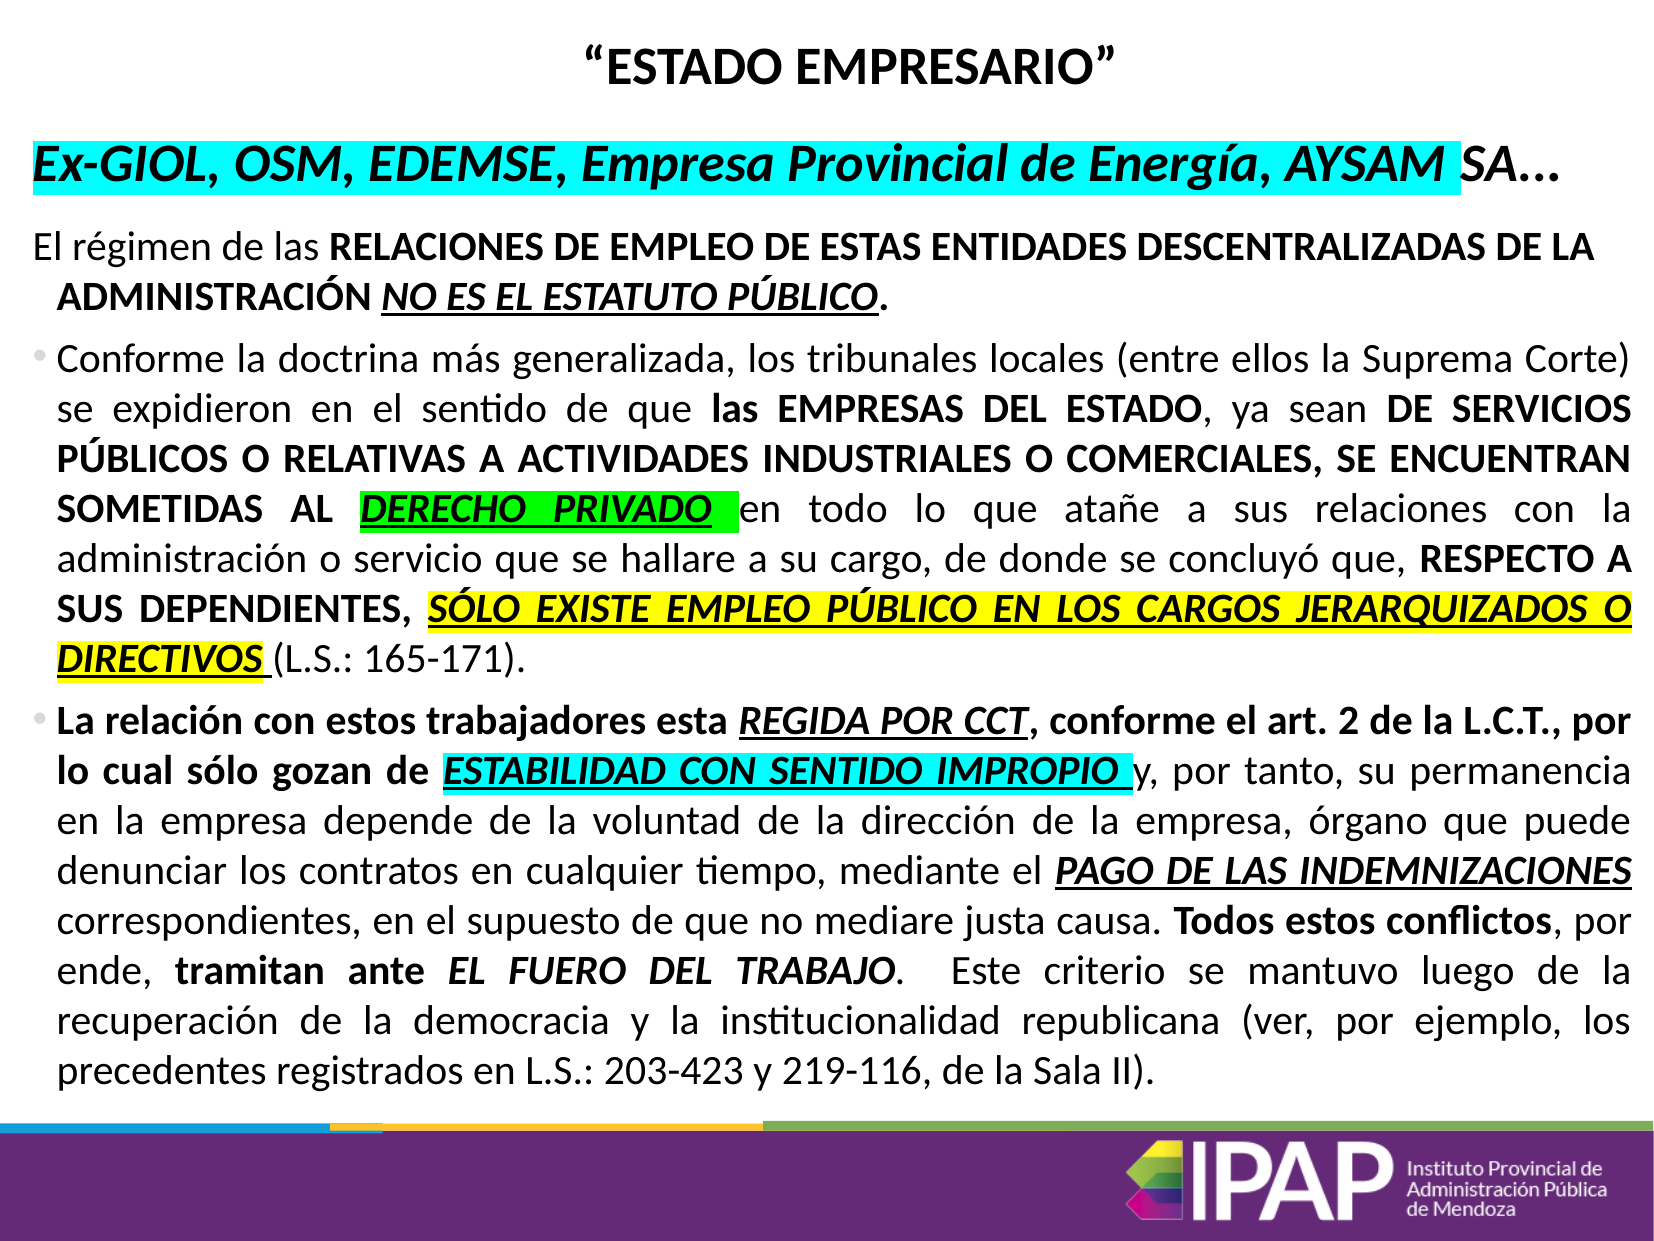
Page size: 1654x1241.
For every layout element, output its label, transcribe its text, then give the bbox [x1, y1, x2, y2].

text_box “ESTADO EMPRESARIO” [106, 0, 1595, 115]
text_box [0, 1120, 1654, 1241]
text_box Ex-GIOL, OSM, EDEMSE, Empresa Provincial de Energía, AYSAM SA... El régimen de las RELACIONES DE EMPLEO DE ESTAS ENTIDADES DESCENTRALIZADAS DE LA ADMINISTRACIÓN NO ES EL ESTATUTO PÚBLICO. Conforme la doctrina más generalizada, los tribunales locales (entre ellos la Suprema Corte) se expidieron en el sentido de que las EMPRESAS DEL ESTADO, ya sean DE SERVICIOS PÚBLICOS O RELATIVAS A ACTIVIDADES INDUSTRIALES O COMERCIALES, SE ENCUENTRAN SOMETIDAS AL DERECHO PRIVADO en todo lo que atañe a sus relaciones con la administración o servicio que se hallare a su cargo, de donde se concluyó que, RESPECTO A SUS DEPENDIENTES, SÓLO EXISTE EMPLEO PÚBLICO EN LOS CARGOS JERARQUIZADOS O DIRECTIVOS (L.S.: 165-171). La relación con estos trabajadores esta REGIDA POR CCT, conforme el art. 2 de la L.C.T., por lo cual sólo gozan de ESTABILIDAD CON SENTIDO IMPROPIO y, por tanto, su permanencia en la empresa depende de la voluntad de la dirección de la empresa, órgano que puede denunciar los contratos en cualquier tiempo, mediante el PAGO DE LAS INDEMNIZACIONES correspondientes, en el supuesto de que no mediare justa causa. Todos estos conflictos, por ende, tramitan ante EL FUERO DEL TRABAJO. Este criterio se mantuvo luego de la recuperación de la democracia y la institucionalidad republicana (ver, por ejemplo, los precedentes registrados en L.S.: 203-423 y 219-116, de la Sala II). [15, 115, 1647, 1118]
